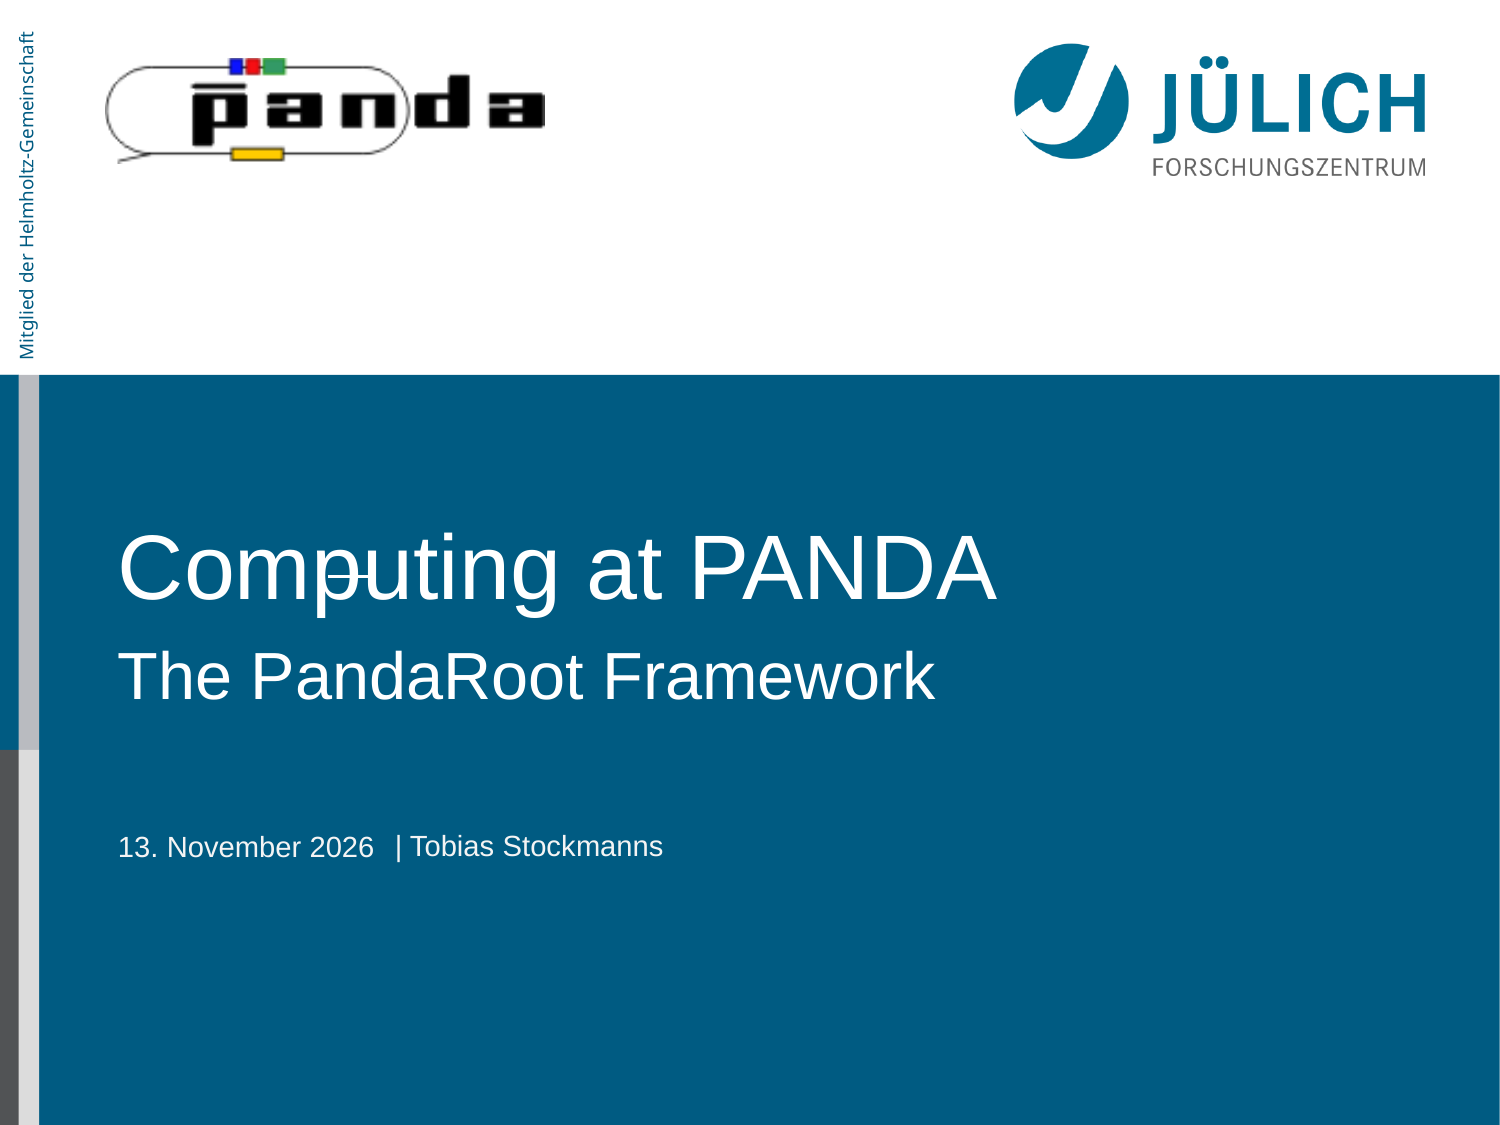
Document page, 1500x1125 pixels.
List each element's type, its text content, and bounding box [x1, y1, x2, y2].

subtitle The PandaRoot Framework [117, 633, 1459, 740]
text_box [313, 515, 385, 590]
picture [105, 58, 545, 164]
title Computing at PANDA [117, 503, 1394, 622]
text_box | Tobias Stockmanns [380, 819, 679, 870]
picture [1012, 41, 1425, 176]
